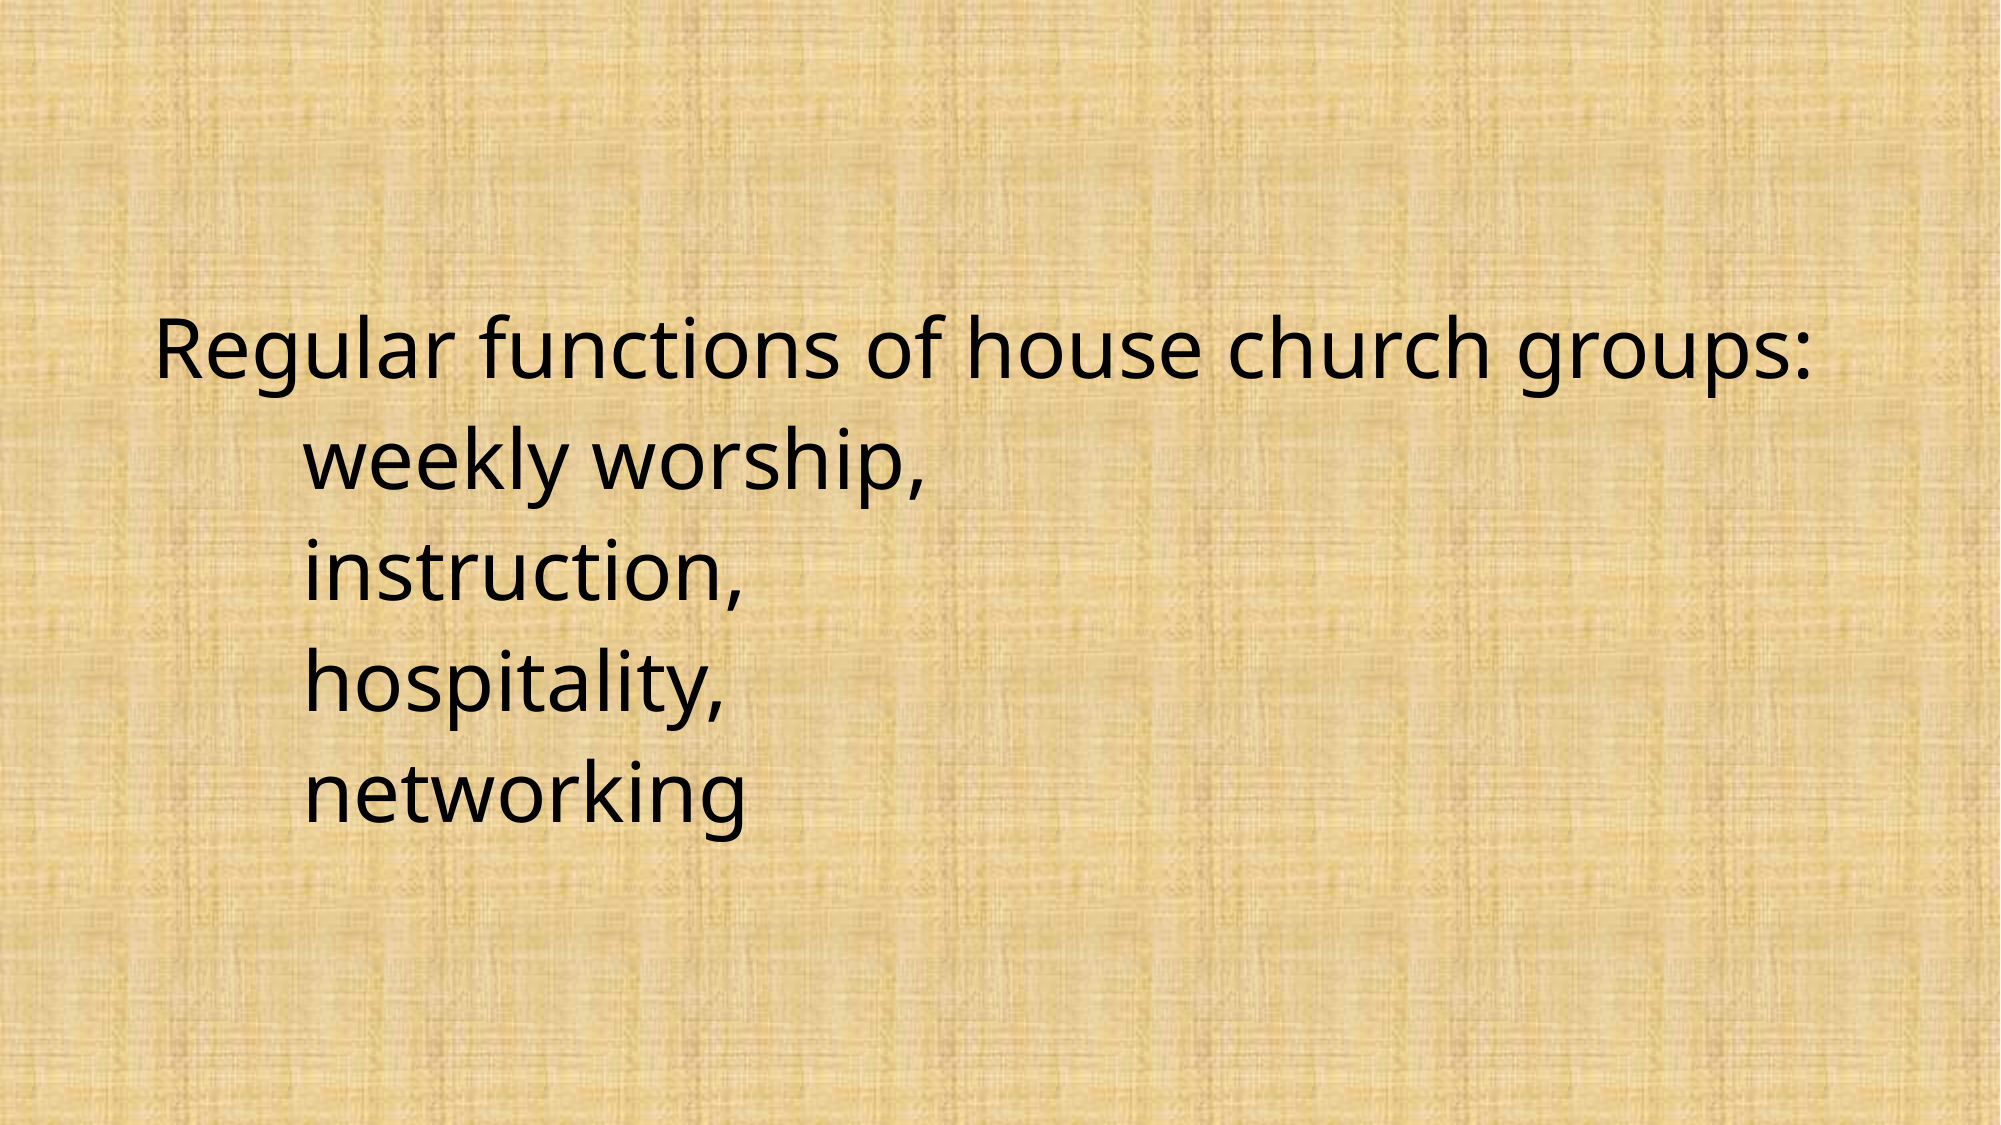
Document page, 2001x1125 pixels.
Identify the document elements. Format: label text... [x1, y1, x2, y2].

picture [0, 0, 2001, 1125]
list Regular functions of house church groups: weekly worship, instruction, hospitality, networking [137, 299, 1863, 1014]
